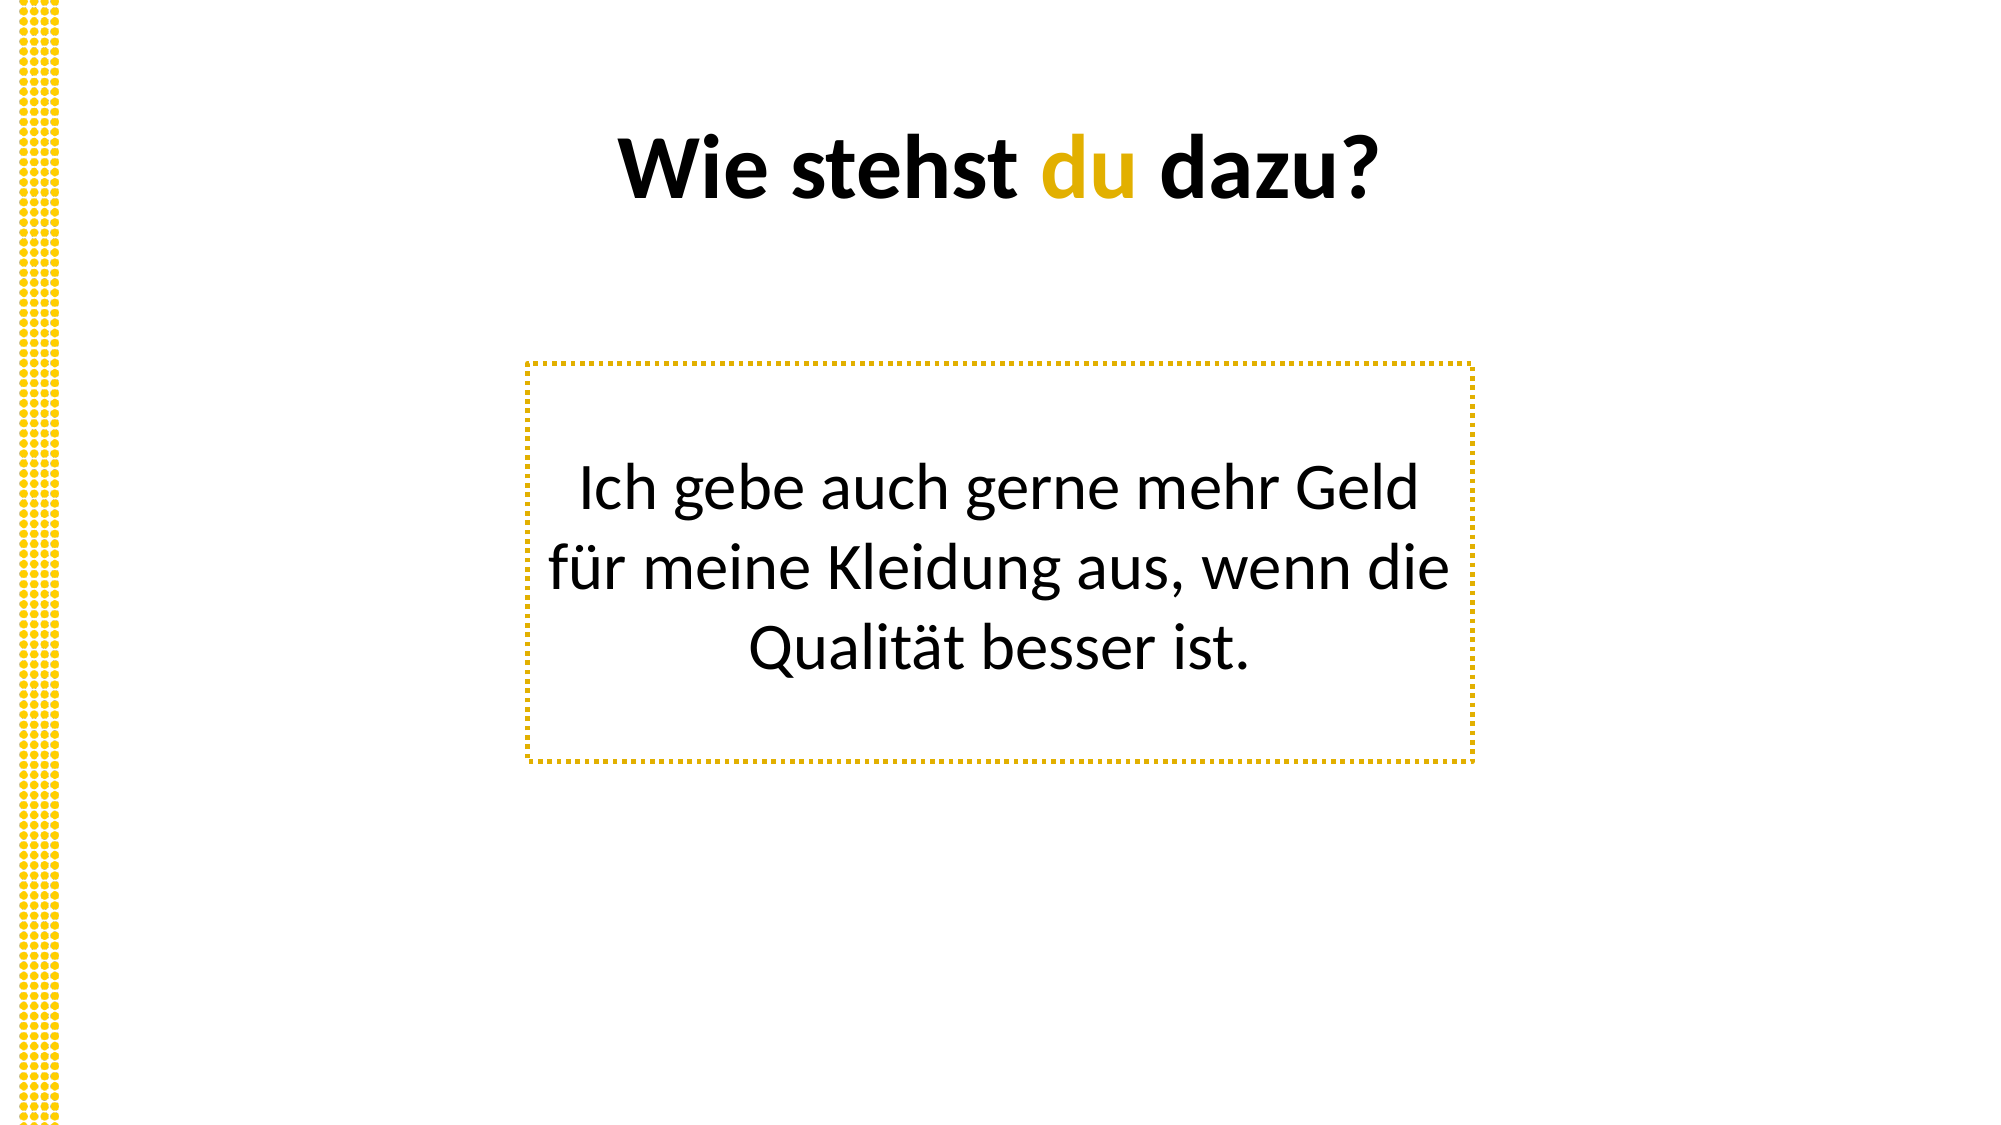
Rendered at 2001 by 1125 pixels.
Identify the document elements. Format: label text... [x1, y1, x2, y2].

title Wie stehst du dazu? [137, 59, 1863, 278]
text_box Ich gebe auch gerne mehr Geld für meine Kleidung aus, wenn die Qualität besser ist. [527, 363, 1473, 762]
picture [0, 0, 87, 1125]
